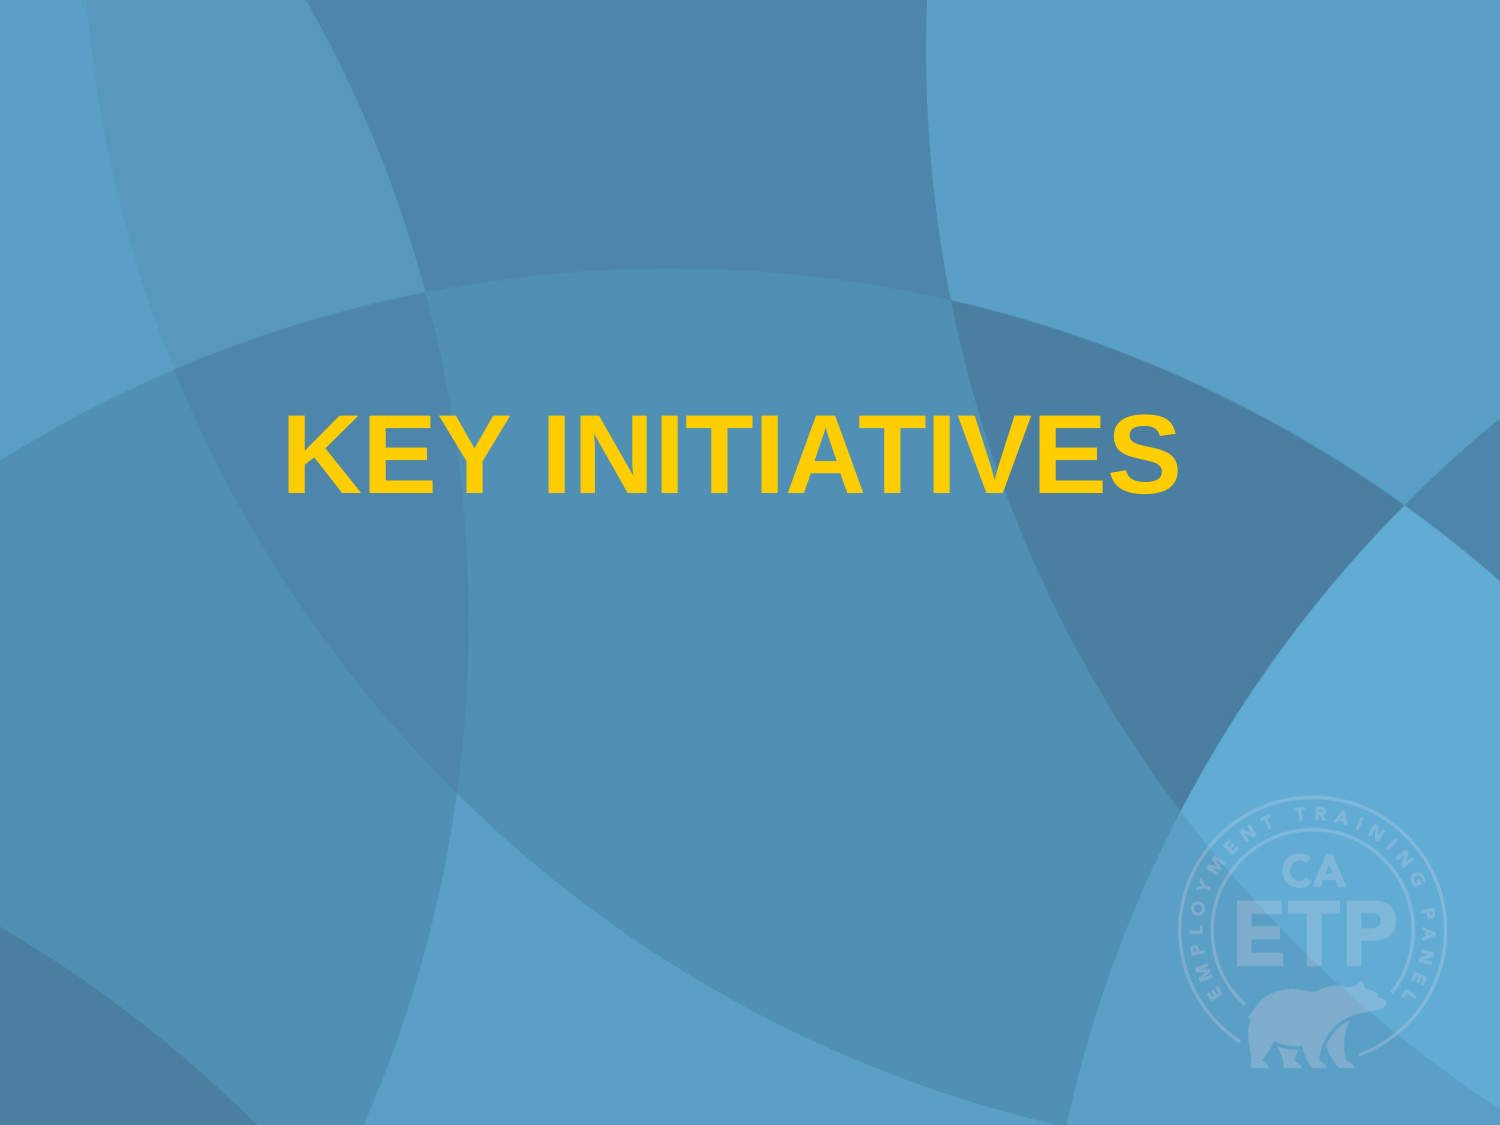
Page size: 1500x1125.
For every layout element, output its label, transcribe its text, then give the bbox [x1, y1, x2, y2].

picture [0, 0, 1500, 1125]
list KEY INITIATIVES [266, 151, 1268, 525]
